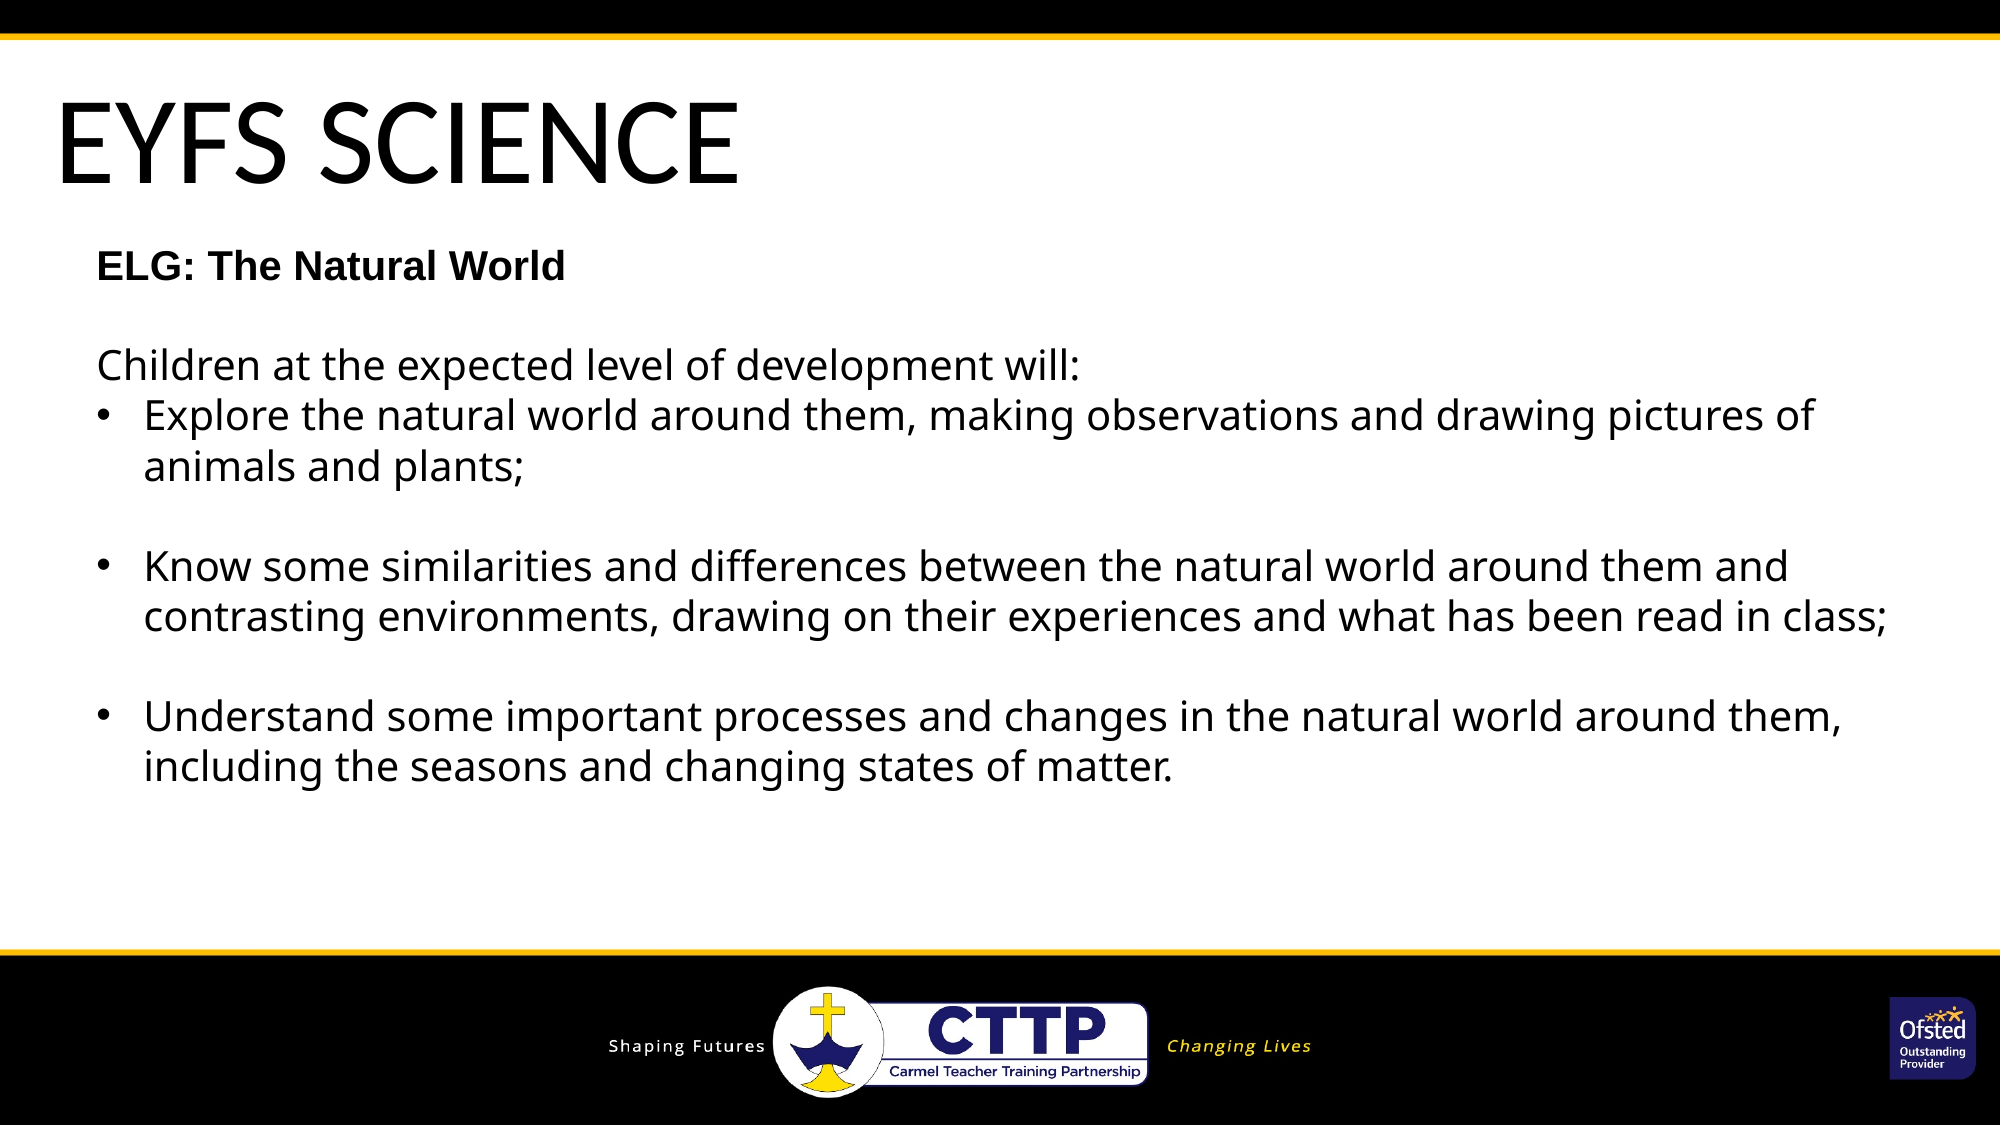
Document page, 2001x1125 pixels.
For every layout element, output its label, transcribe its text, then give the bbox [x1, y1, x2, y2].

text_box ELG: The Natural World Children at the expected level of development will: Explore the natural world around them, making observations and drawing pictures of animals and plants; Know some similarities and differences between the natural world around them and contrasting environments, drawing on their experiences and what has been read in class; Understand some important processes and changes in the natural world around them, including the seasons and changing states of matter. [81, 231, 1956, 947]
picture [0, 0, 2000, 1125]
text_box EYFS SCIENCE [39, 51, 780, 216]
